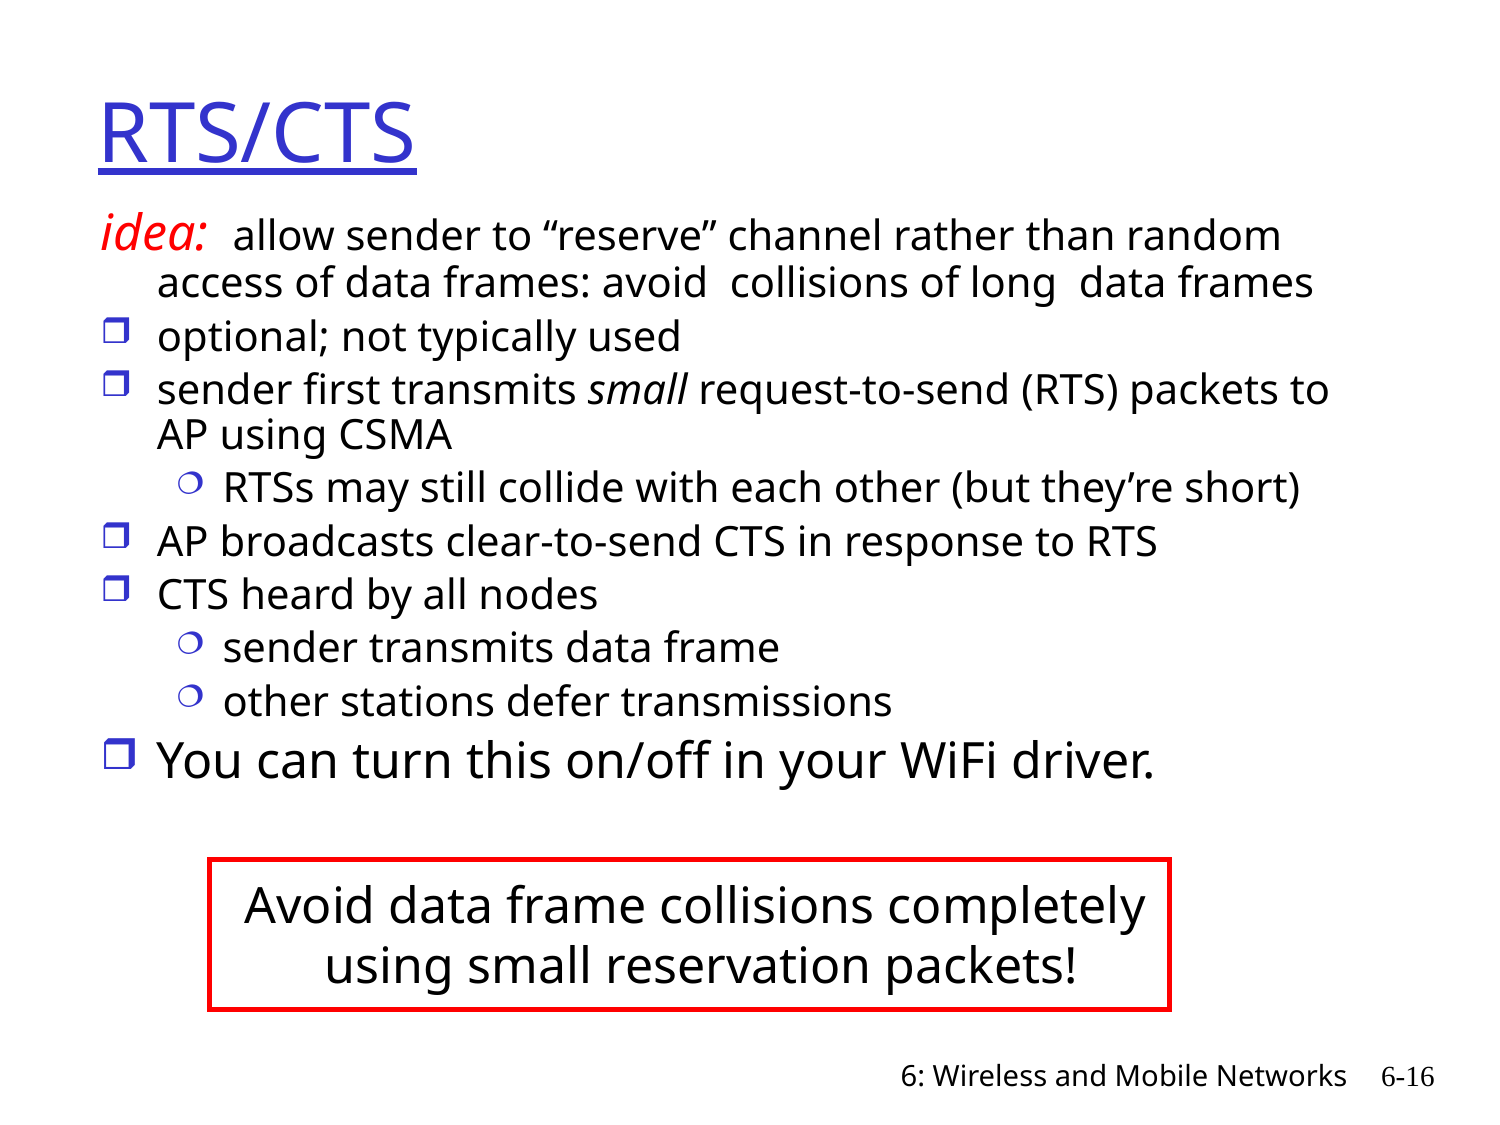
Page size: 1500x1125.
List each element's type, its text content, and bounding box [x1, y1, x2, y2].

footer 6: Wireless and Mobile Networks [728, 1049, 1338, 1125]
list idea: allow sender to “reserve” channel rather than random access of data frames: avoid collisions of long data frames optional; not typically used sender first transmits small request-to-send (RTS) packets to AP using CSMA RTSs may still collide with each other (but they’re short) AP broadcasts clear-to-send CTS in response to RTS CTS heard by all nodes sender transmits data frame other stations defer transmissions You can turn this on/off in your WiFi driver. [85, 199, 1361, 793]
slide_number 6-16 [1338, 1049, 1451, 1125]
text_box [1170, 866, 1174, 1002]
title RTS/CTS [82, 34, 1456, 223]
text_box [209, 859, 1170, 1010]
